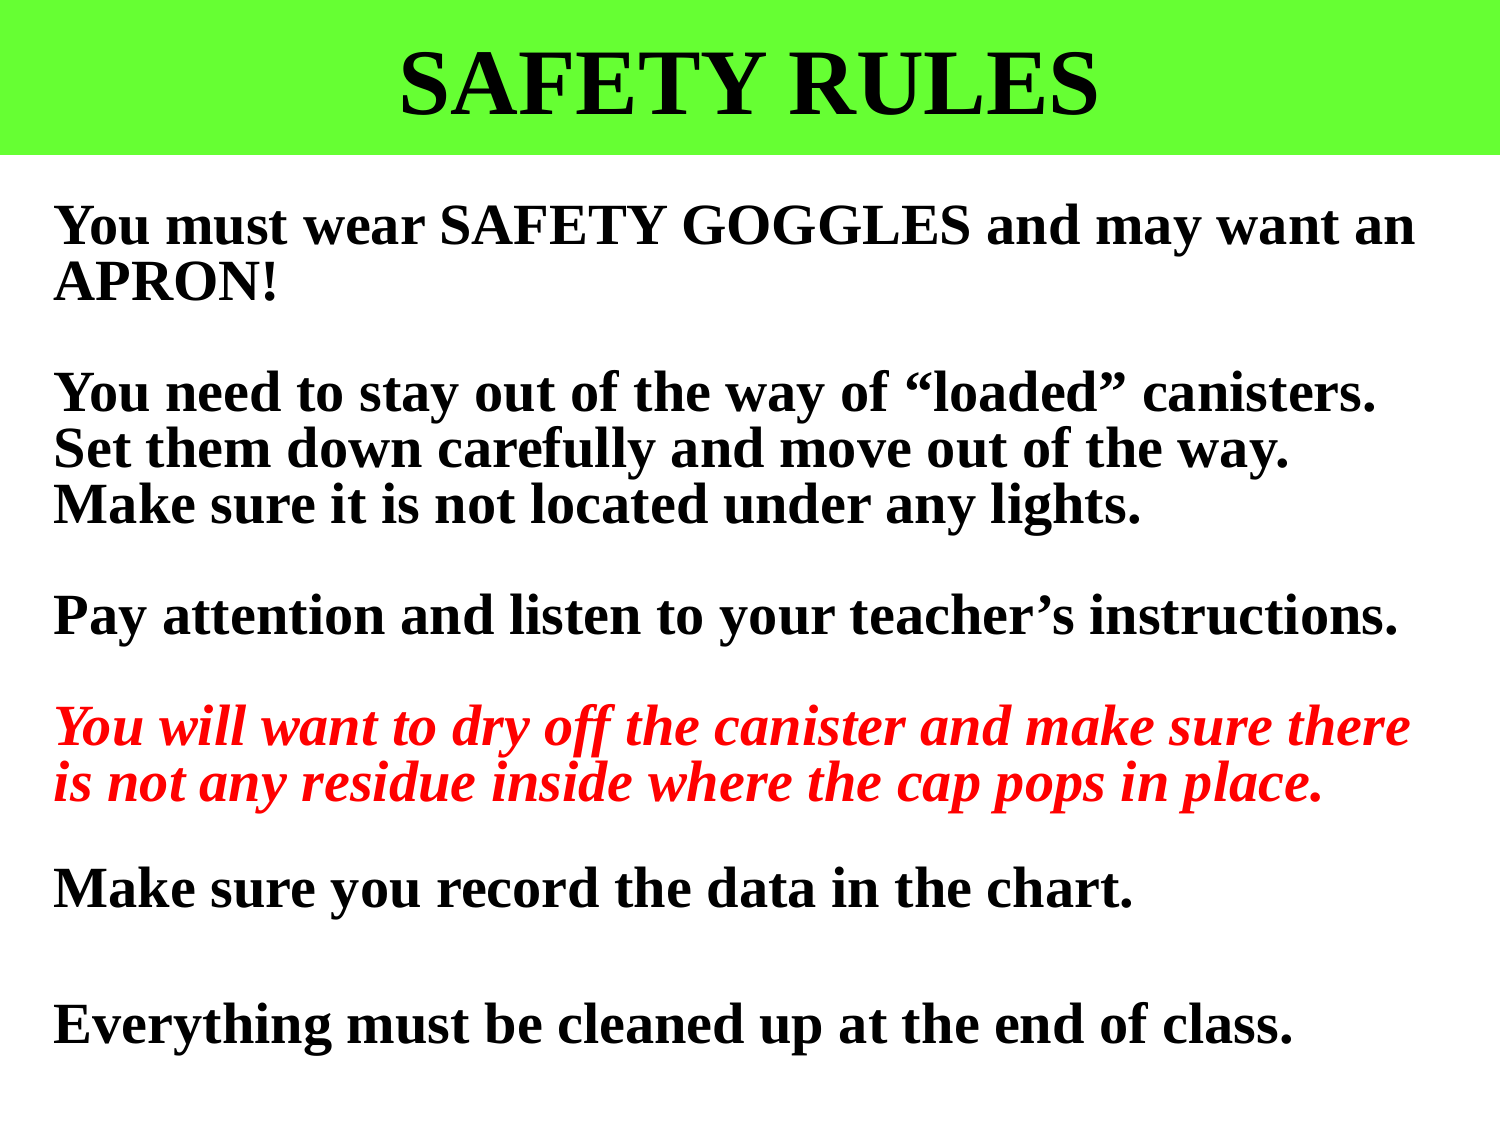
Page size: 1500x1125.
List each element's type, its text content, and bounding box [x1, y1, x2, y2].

list You must wear SAFETY GOGGLES and may want an APRON! You need to stay out of the way of “loaded” canisters. Set them down carefully and move out of the way. Make sure it is not located under any lights. Pay attention and listen to your teacher’s instructions. You will want to dry off the canister and make sure there is not any residue inside where the cap pops in place. Make sure you record the data in the chart. Everything must be cleaned up at the end of class. [37, 191, 1463, 1125]
title SAFETY RULES [0, 0, 1500, 156]
